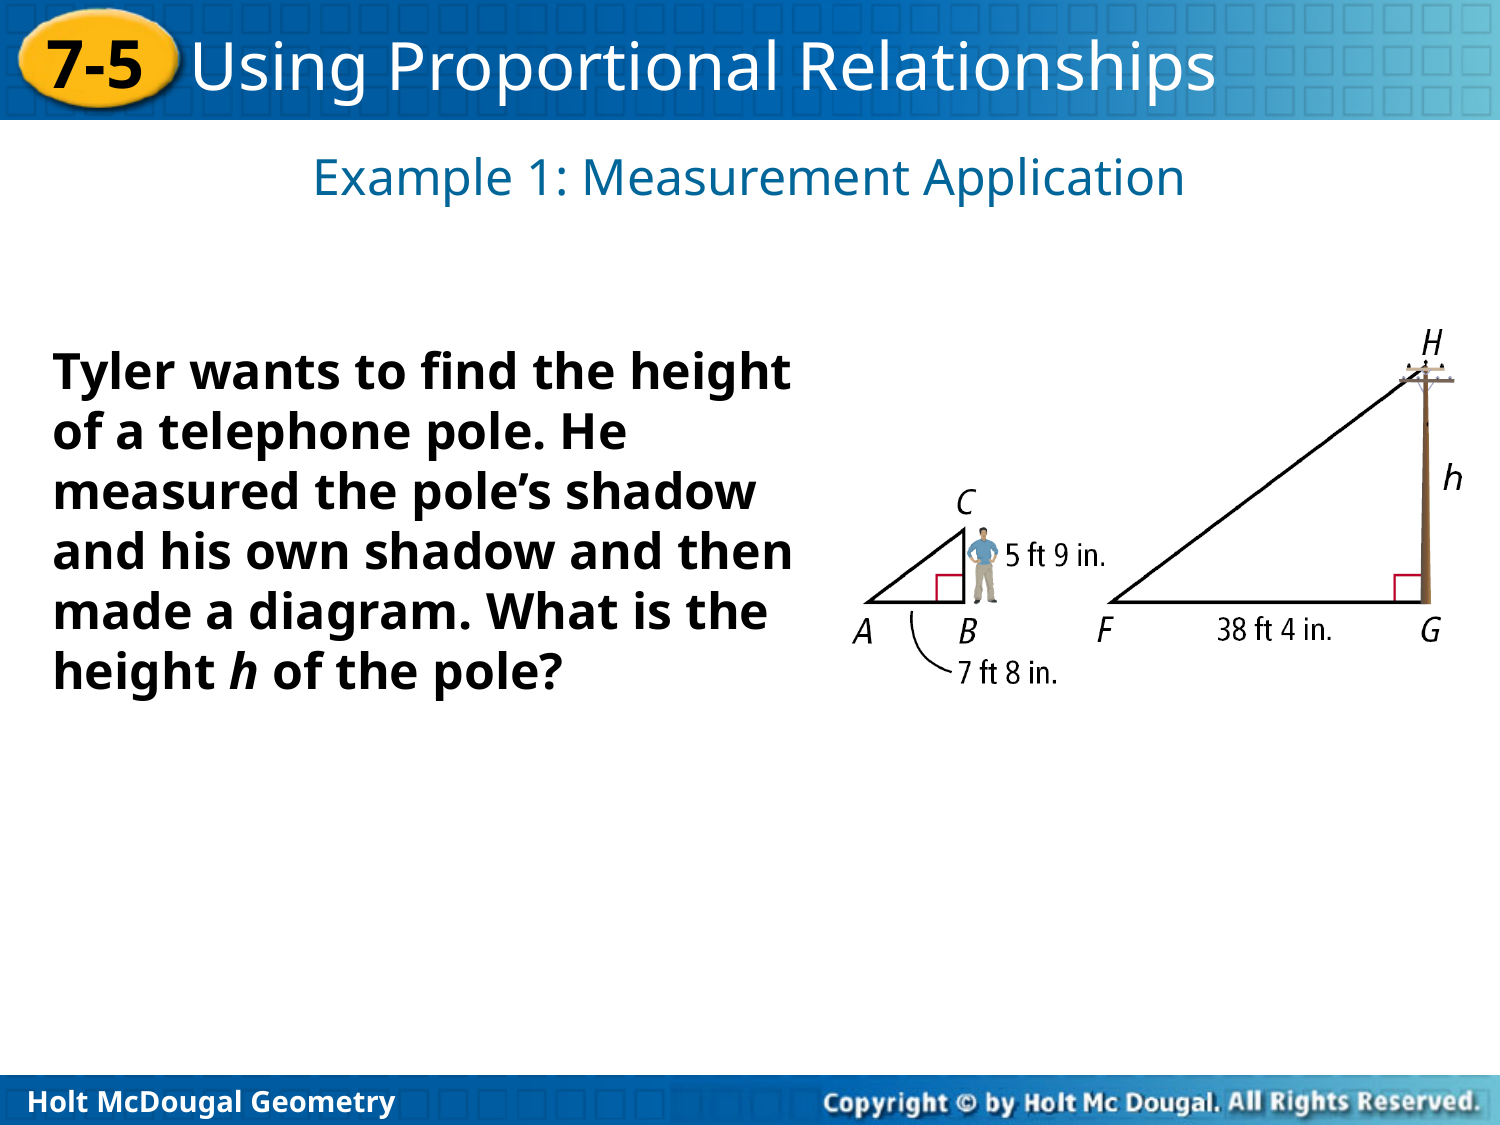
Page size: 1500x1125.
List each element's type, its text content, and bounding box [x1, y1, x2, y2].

picture [0, 0, 1500, 120]
picture [0, 1075, 1500, 1125]
picture [849, 324, 1463, 690]
text_box Tyler wants to find the height of a telephone pole. He measured the pole’s shadow and his own shadow and then made a diagram. What is the height h of the pole? [37, 332, 850, 708]
text_box Example 1: Measurement Application [0, 137, 1500, 213]
